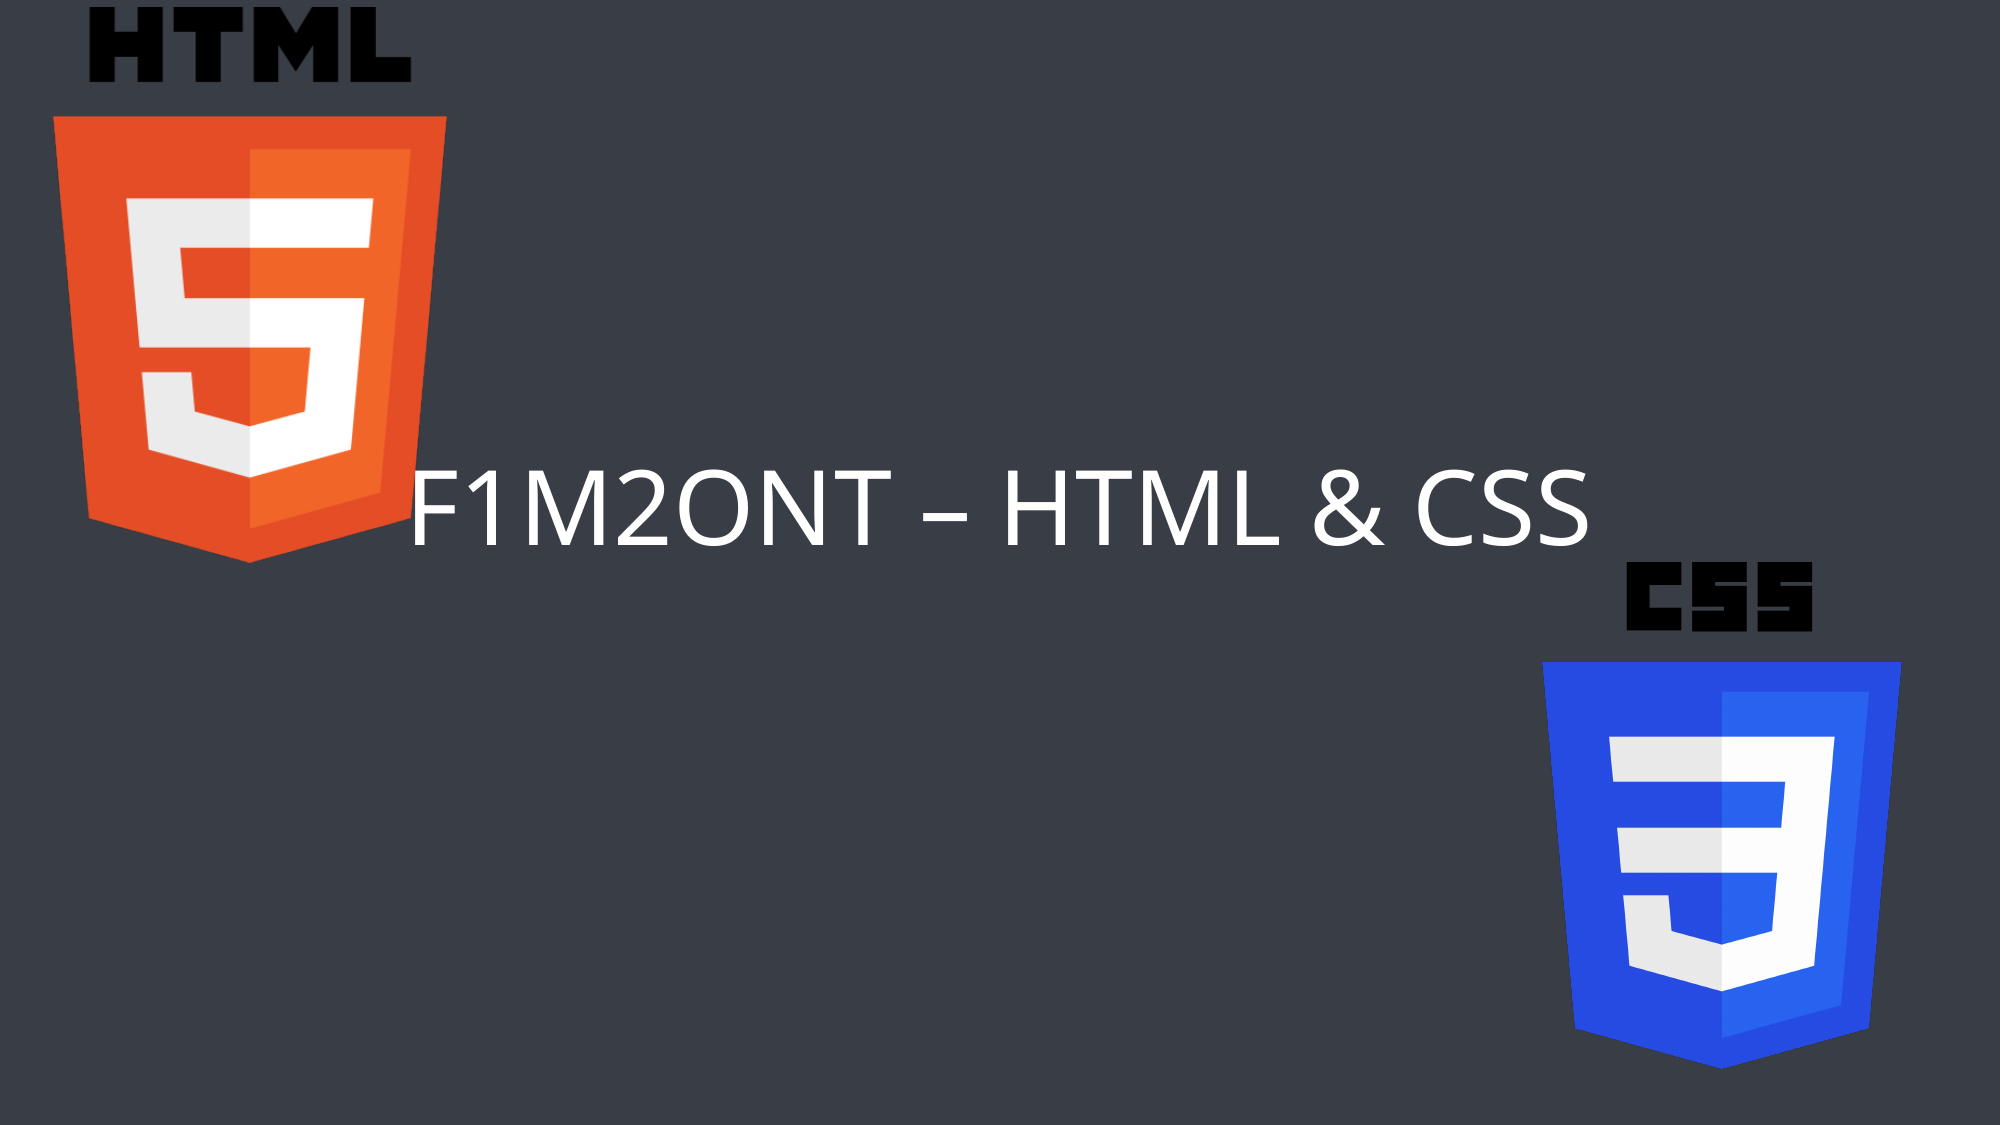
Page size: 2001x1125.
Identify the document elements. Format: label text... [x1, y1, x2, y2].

picture [0, 7, 528, 563]
title F1M2ONT – HTML & CSS [249, 184, 1750, 576]
picture [1542, 562, 1902, 1069]
